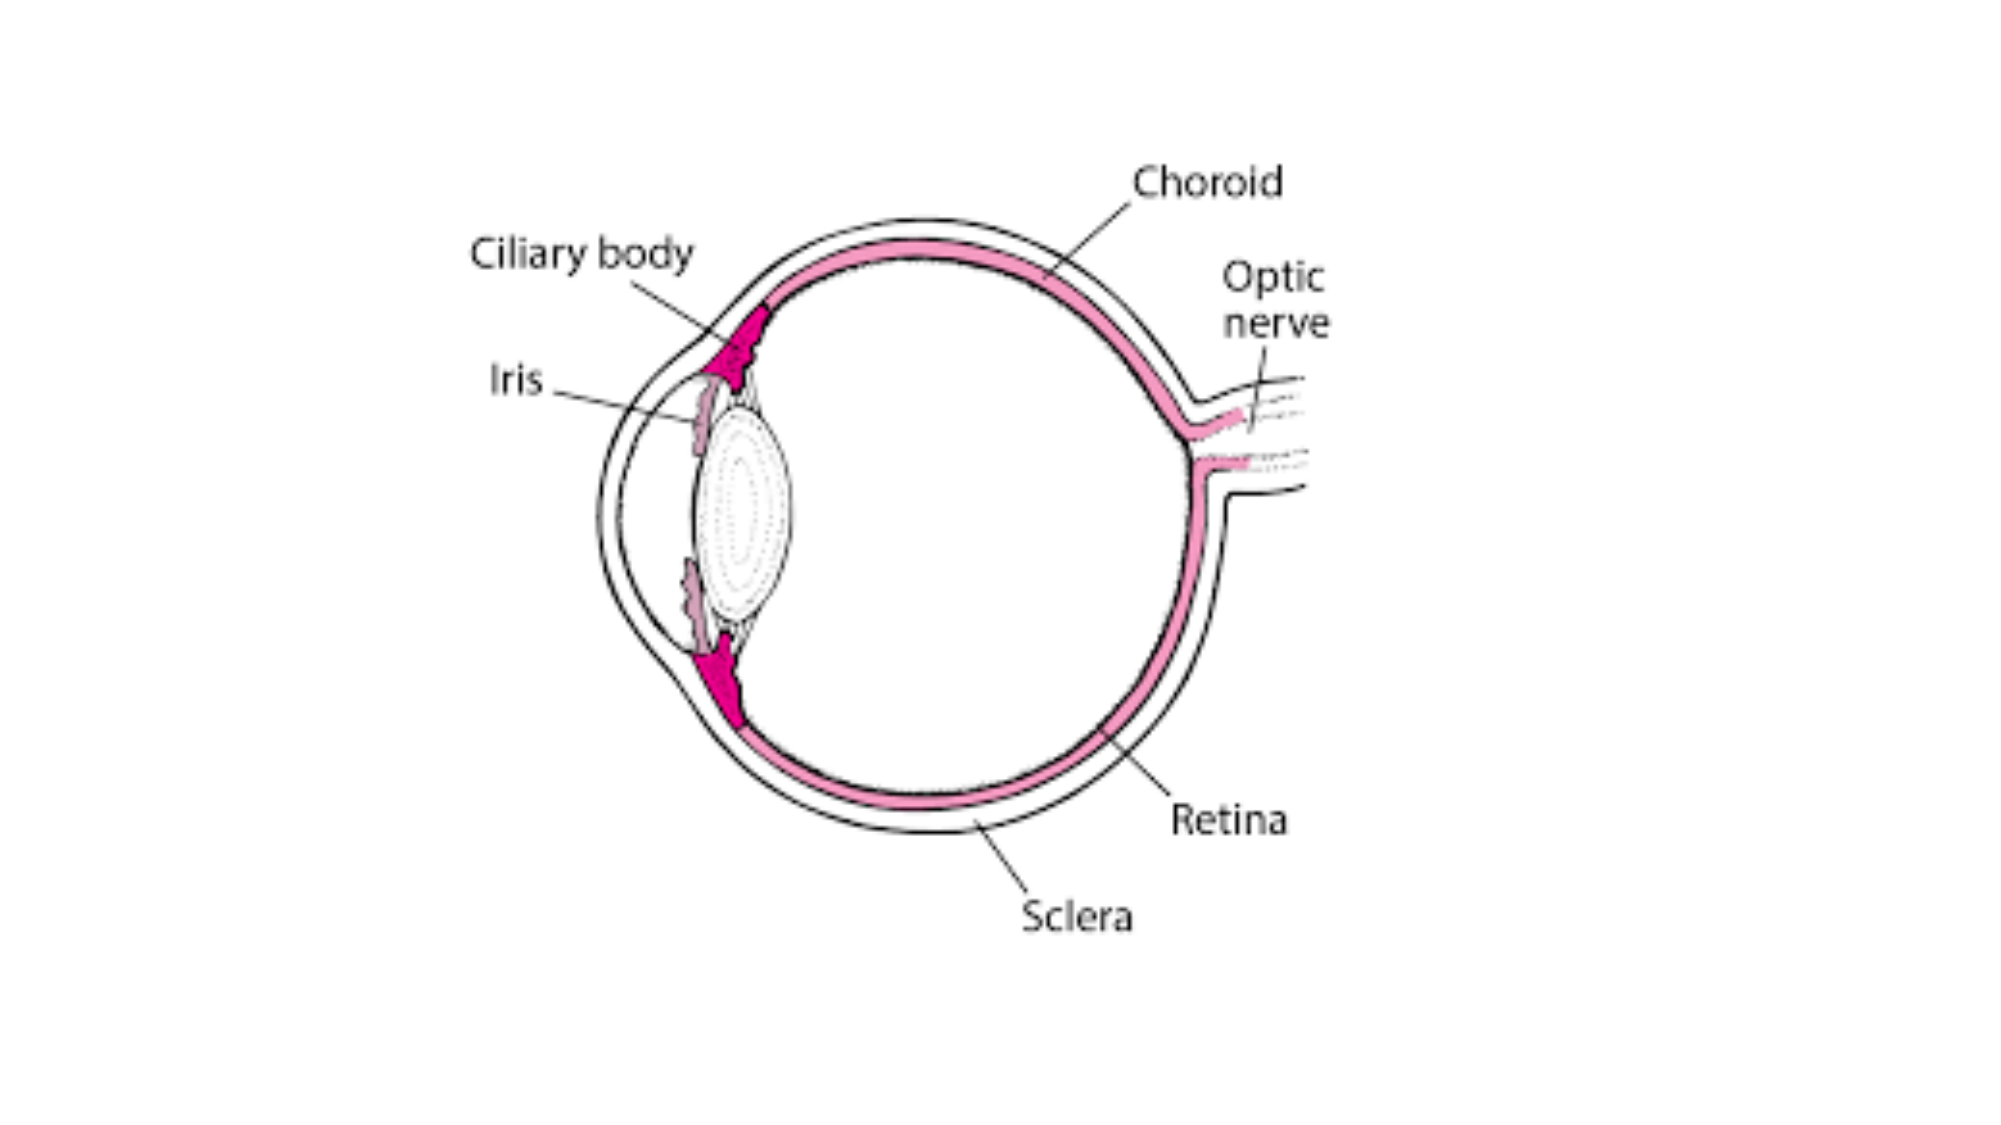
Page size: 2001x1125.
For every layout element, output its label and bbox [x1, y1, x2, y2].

picture [443, 143, 1360, 959]
